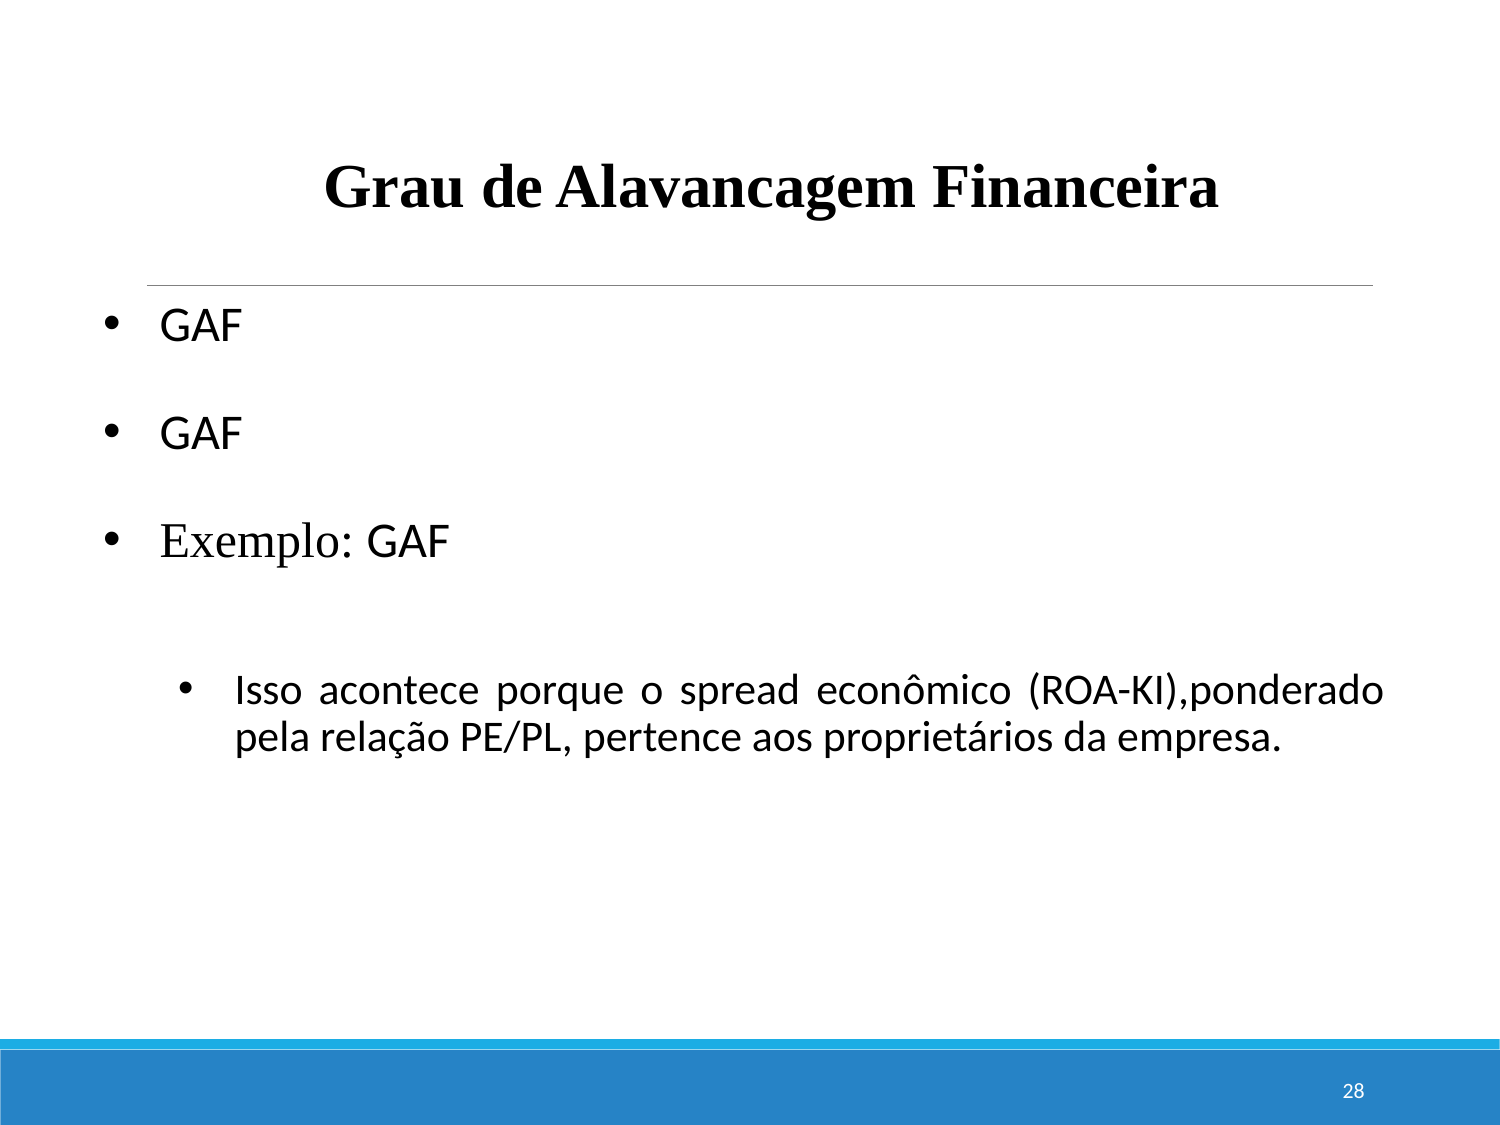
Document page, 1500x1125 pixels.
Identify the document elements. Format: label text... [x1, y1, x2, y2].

text_box Grau de Alavancagem Financeira [135, 66, 1388, 232]
slide_number 28 [1218, 1059, 1380, 1120]
text_box [88, 278, 786, 1037]
